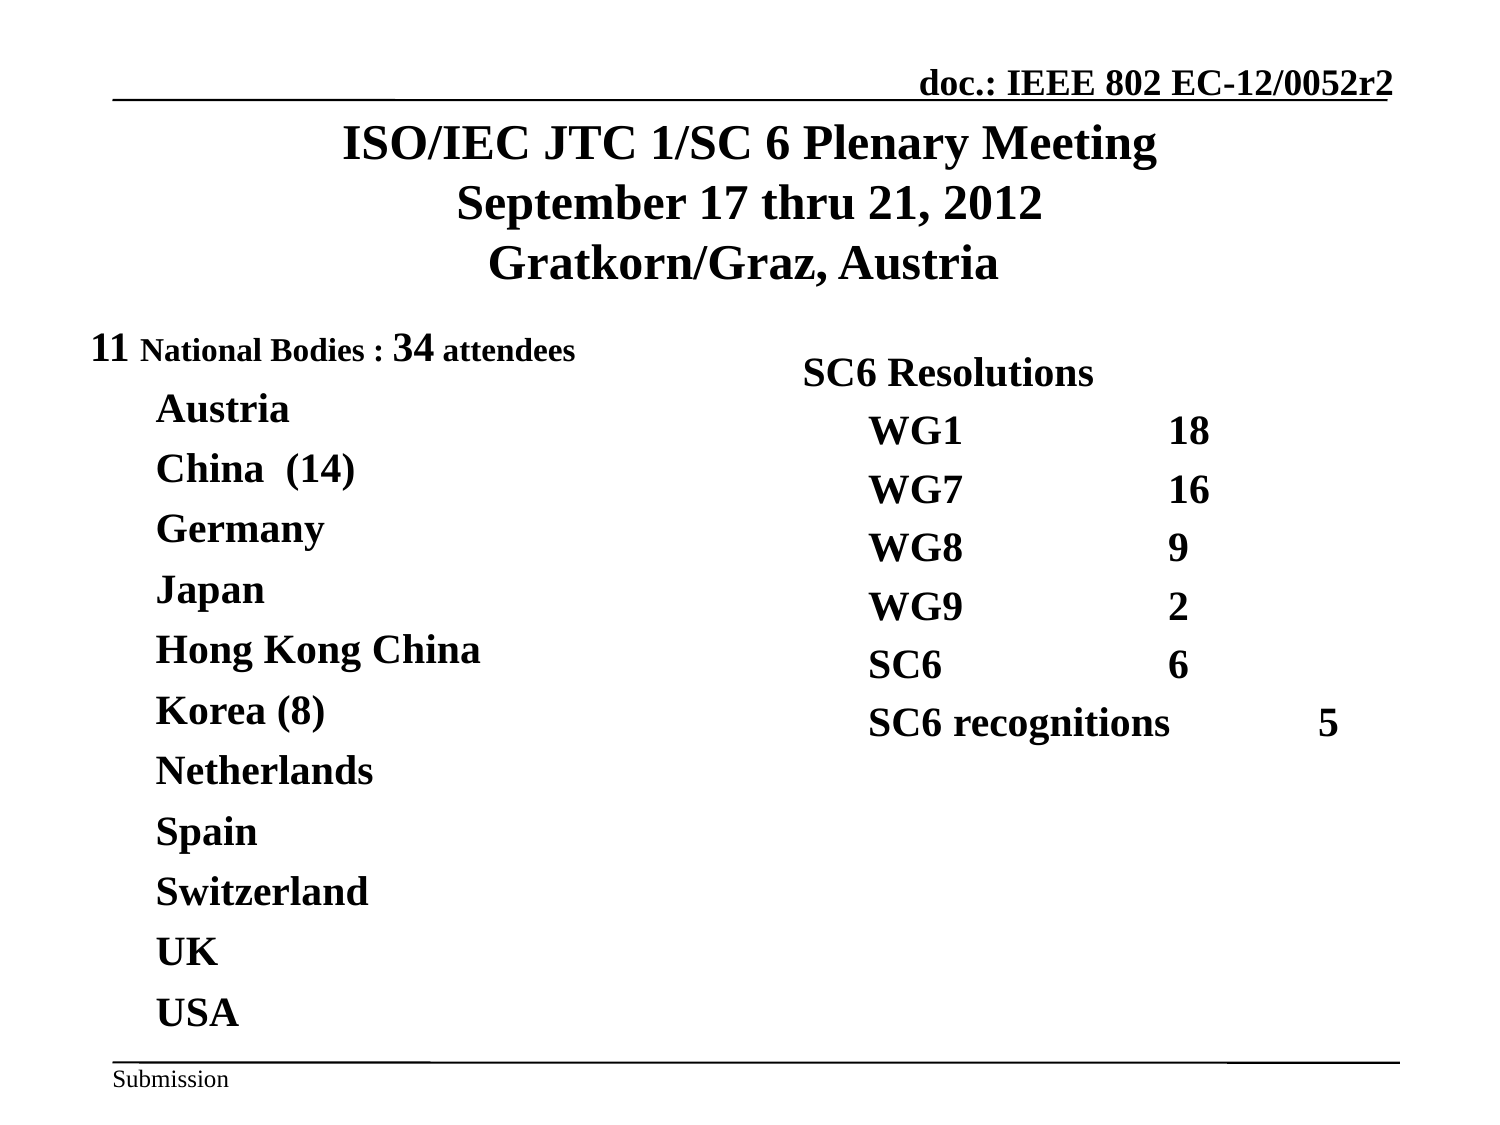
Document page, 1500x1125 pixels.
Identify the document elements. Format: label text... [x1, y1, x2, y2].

title ISO/IEC JTC 1/SC 6 Plenary Meeting September 17 thru 21, 2012 Gratkorn/Graz, Austria [112, 112, 1388, 288]
text_box SC6 Resolutions WG1 18 WG7 16 WG8 9 WG9 2 SC6 6 SC6 recognitions 5 [787, 337, 1438, 1075]
list 11 National Bodies : 34 attendees Austria China (14) Germany Japan Hong Kong China Korea (8) Netherlands Spain Switzerland UK USA [74, 312, 726, 1051]
